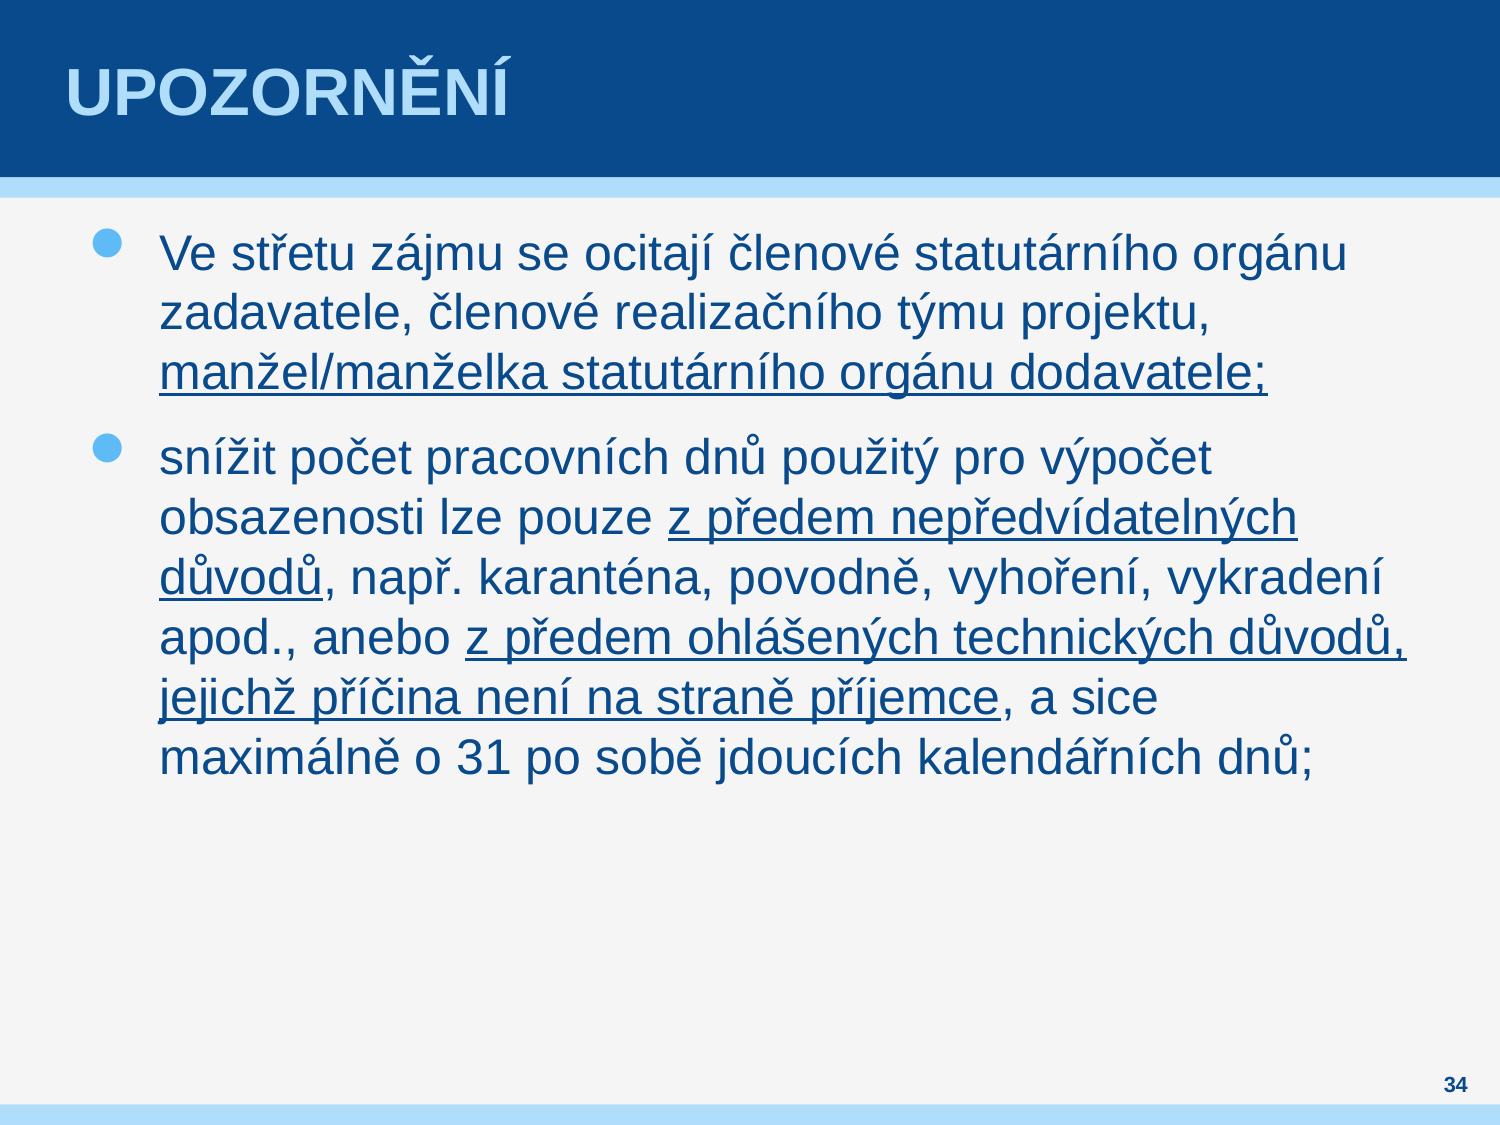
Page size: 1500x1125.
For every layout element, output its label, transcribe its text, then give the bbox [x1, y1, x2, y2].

list Ve střetu zájmu se ocitají členové statutárního orgánu zadavatele, členové realizačního týmu projektu, manžel/manželka statutárního orgánu dodavatele; snížit počet pracovních dnů použitý pro výpočet obsazenosti lze pouze z předem nepředvídatelných důvodů, např. karanténa, povodně, vyhoření, vykradení apod., anebo z předem ohlášených technických důvodů, jejichž příčina není na straně příjemce, a sice maximálně o 31 po sobě jdoucích kalendářních dnů; [88, 219, 1412, 1047]
title Upozornění [59, 0, 1441, 178]
slide_number 34 [1417, 1068, 1495, 1099]
